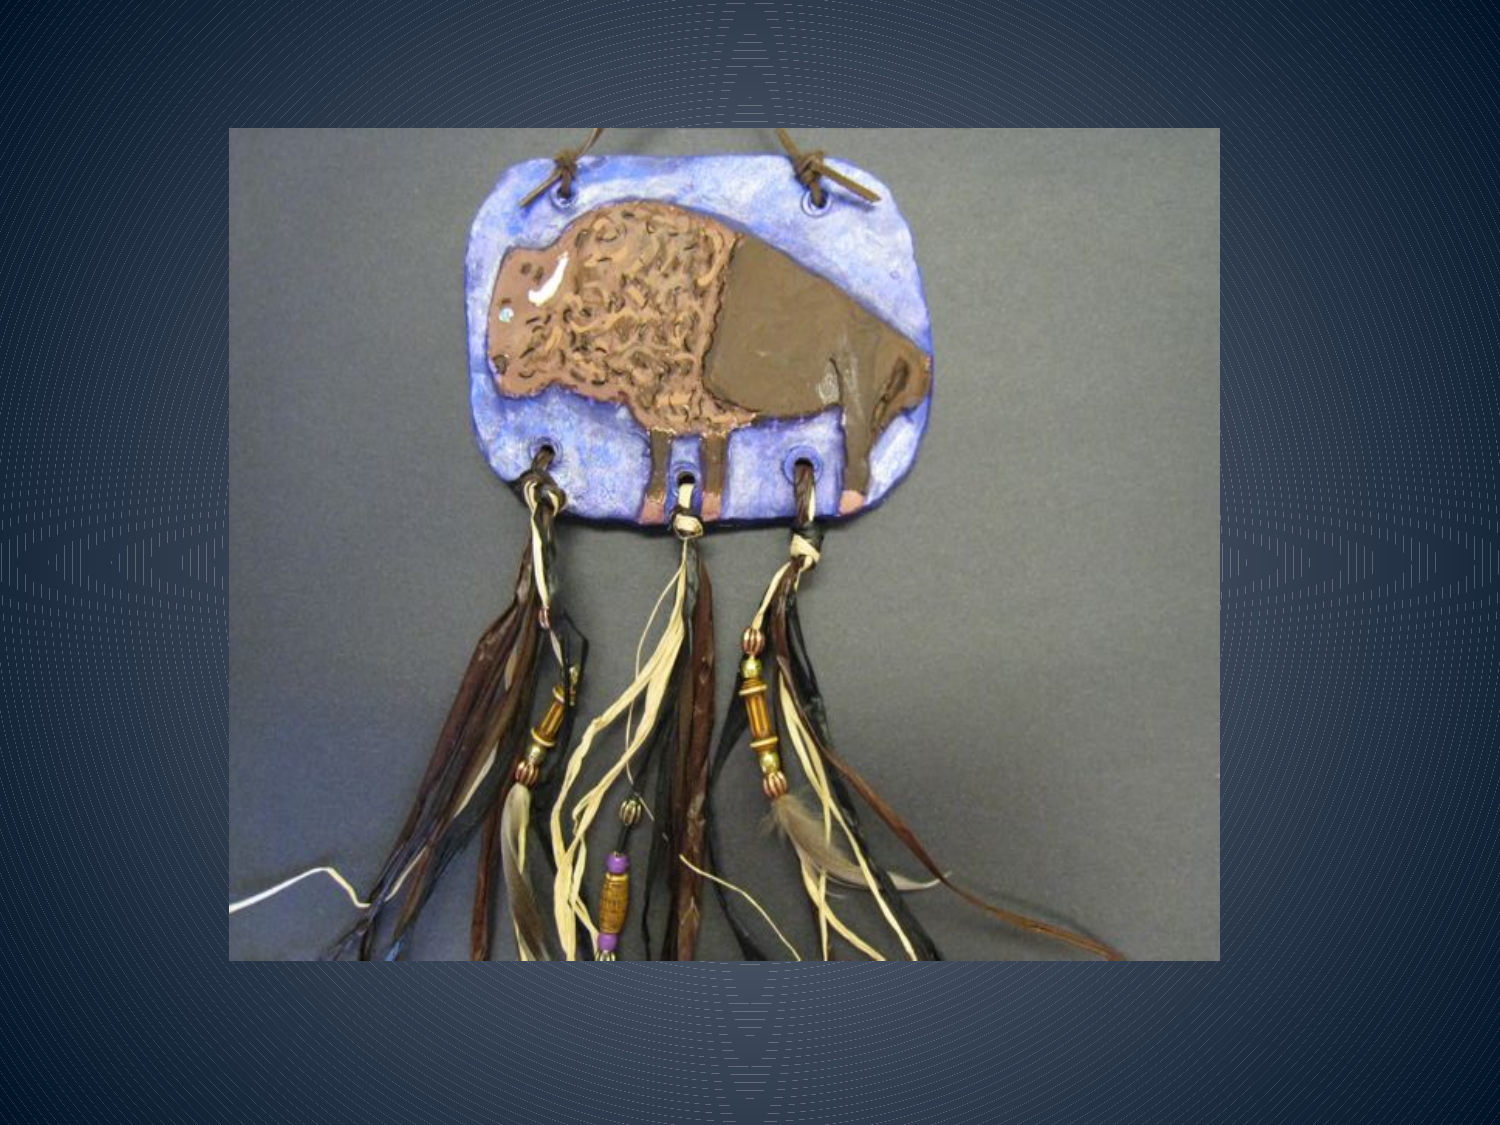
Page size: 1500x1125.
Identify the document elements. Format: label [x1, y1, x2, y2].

list [49, 128, 1400, 962]
